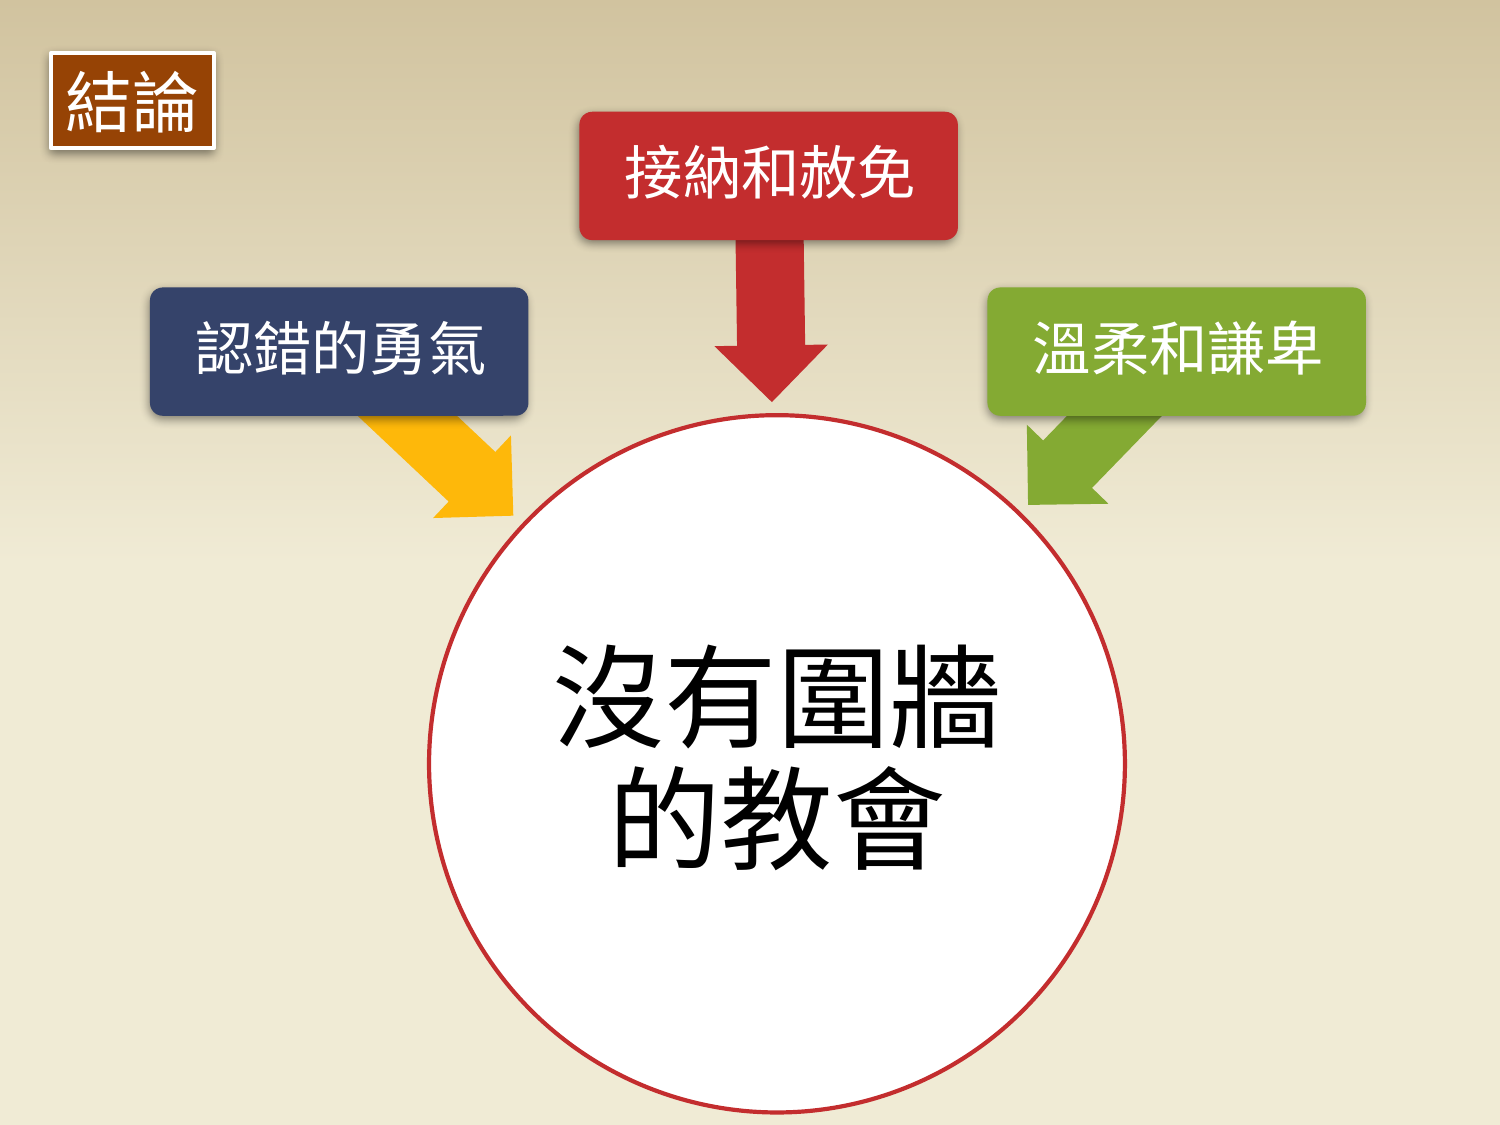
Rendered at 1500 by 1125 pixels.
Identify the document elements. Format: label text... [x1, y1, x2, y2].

text_box 結論 [49, 51, 216, 150]
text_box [137, 62, 1401, 1113]
